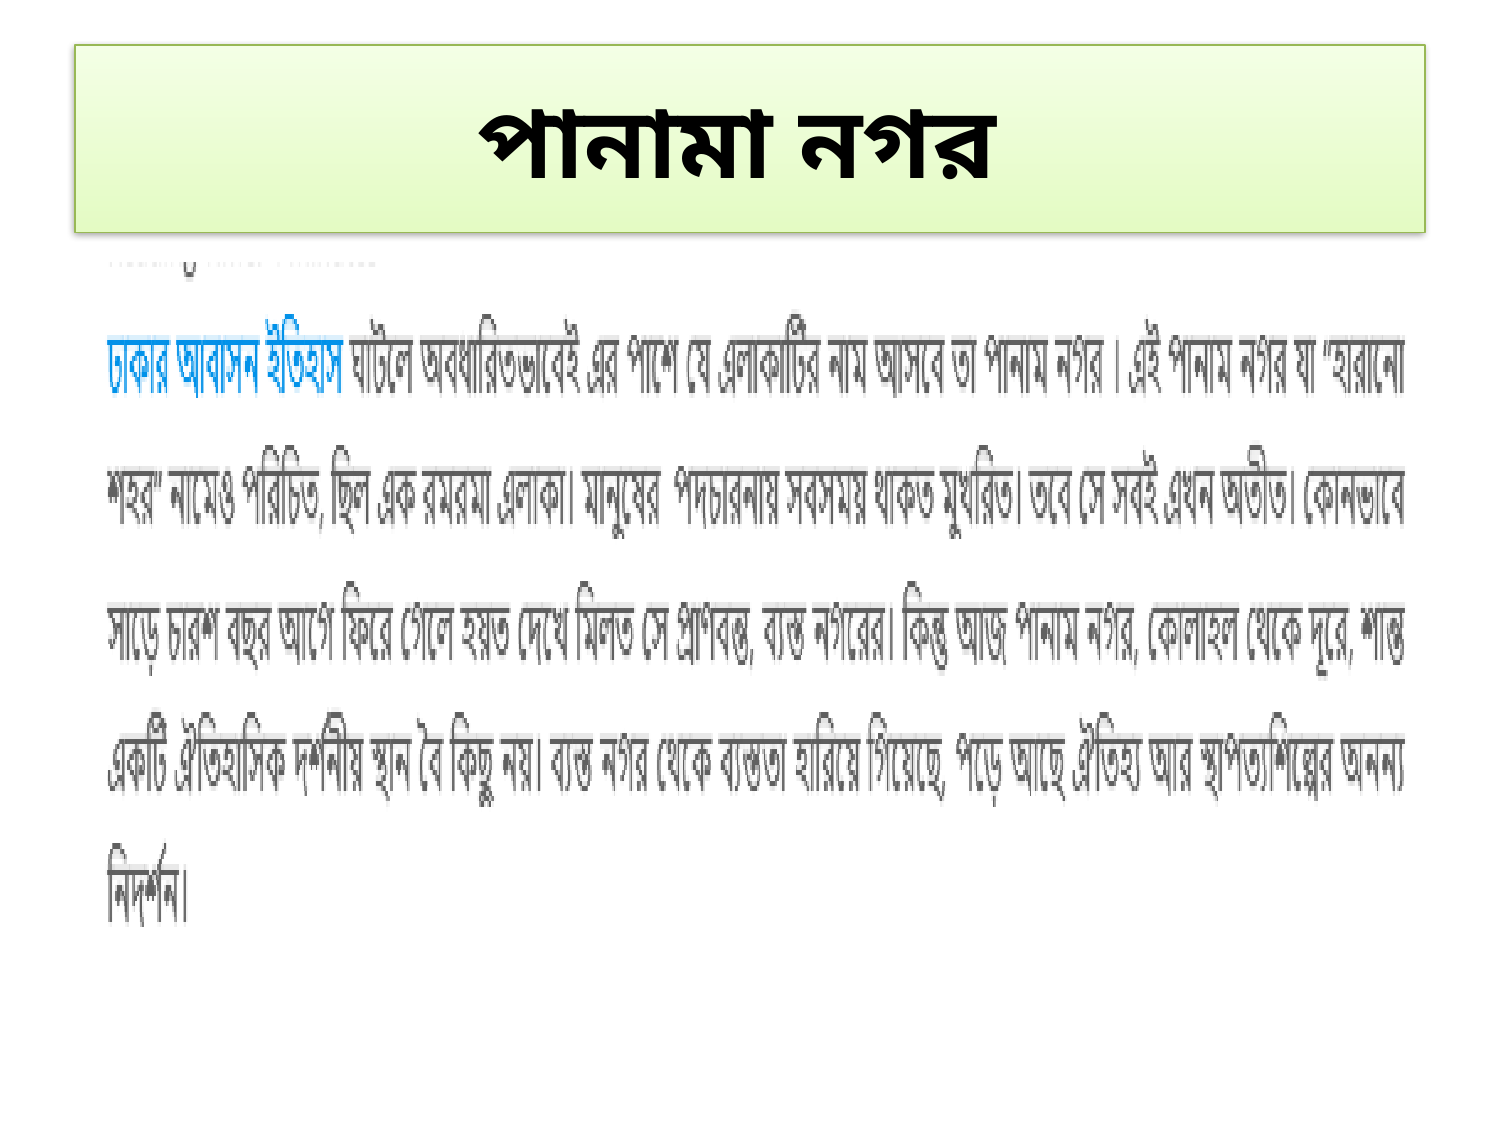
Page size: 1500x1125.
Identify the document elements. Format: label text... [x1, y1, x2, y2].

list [87, 262, 1463, 976]
title পানামা নগর [74, 44, 1426, 233]
